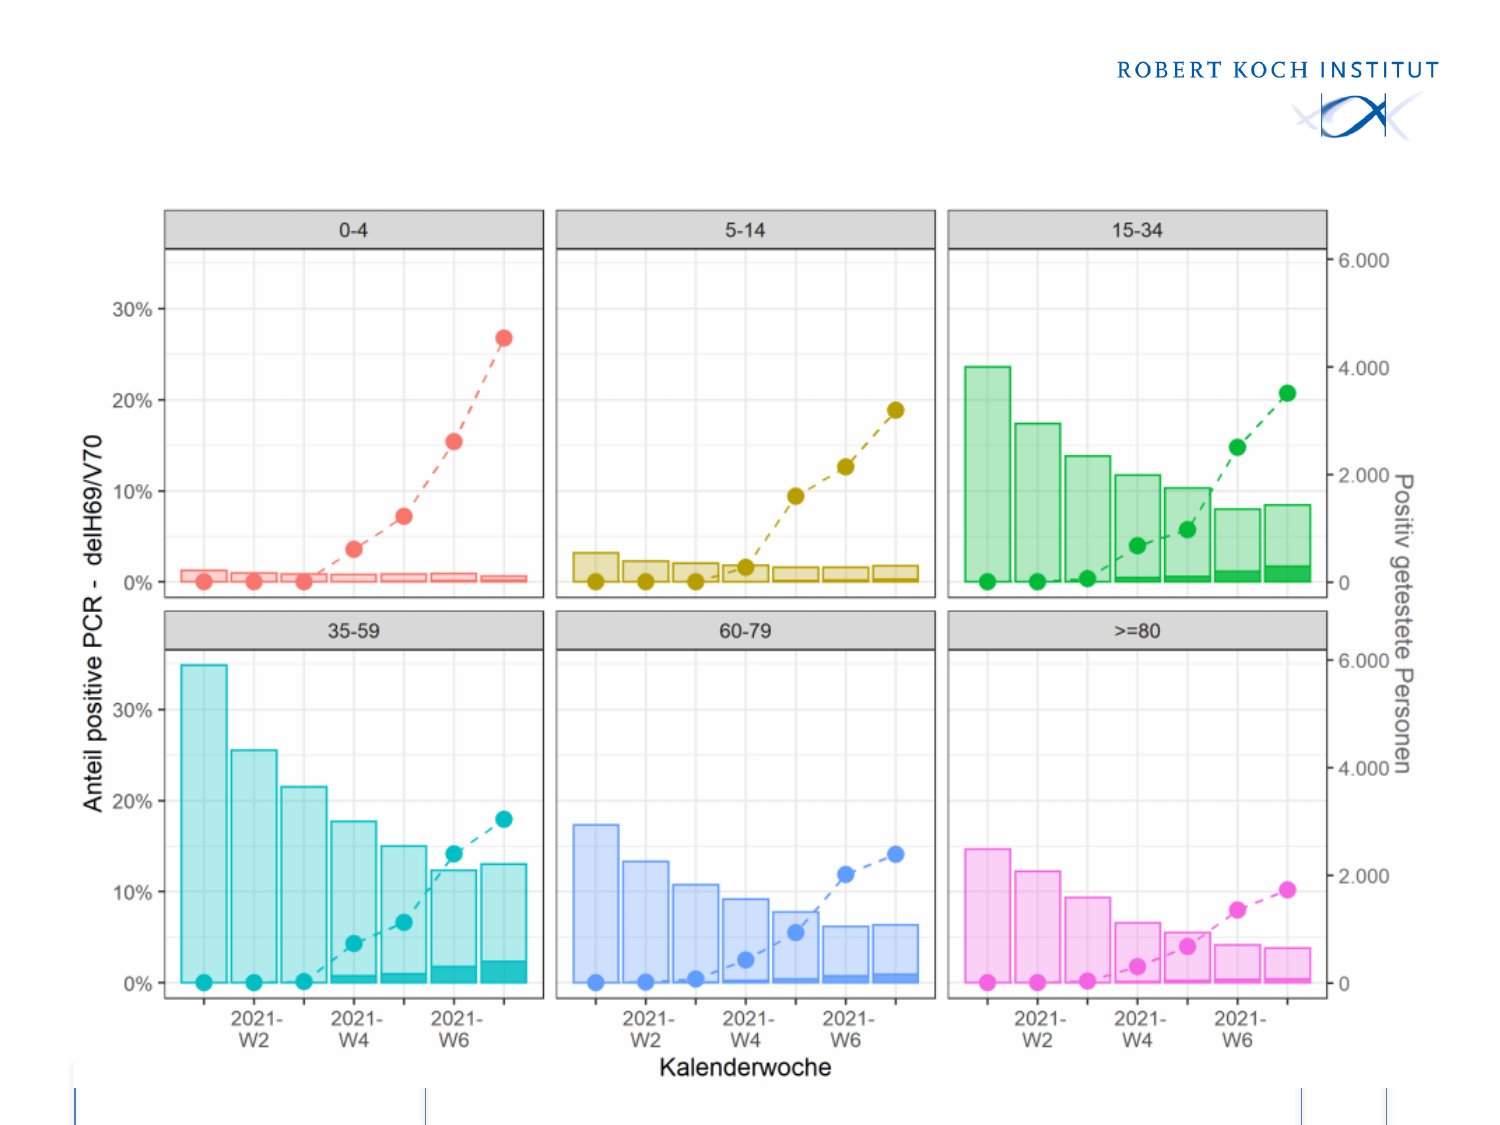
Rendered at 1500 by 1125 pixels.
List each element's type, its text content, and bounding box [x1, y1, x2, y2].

picture [1109, 53, 1447, 152]
picture [73, 206, 1427, 1088]
slide_number 9 [1302, 1095, 1385, 1103]
